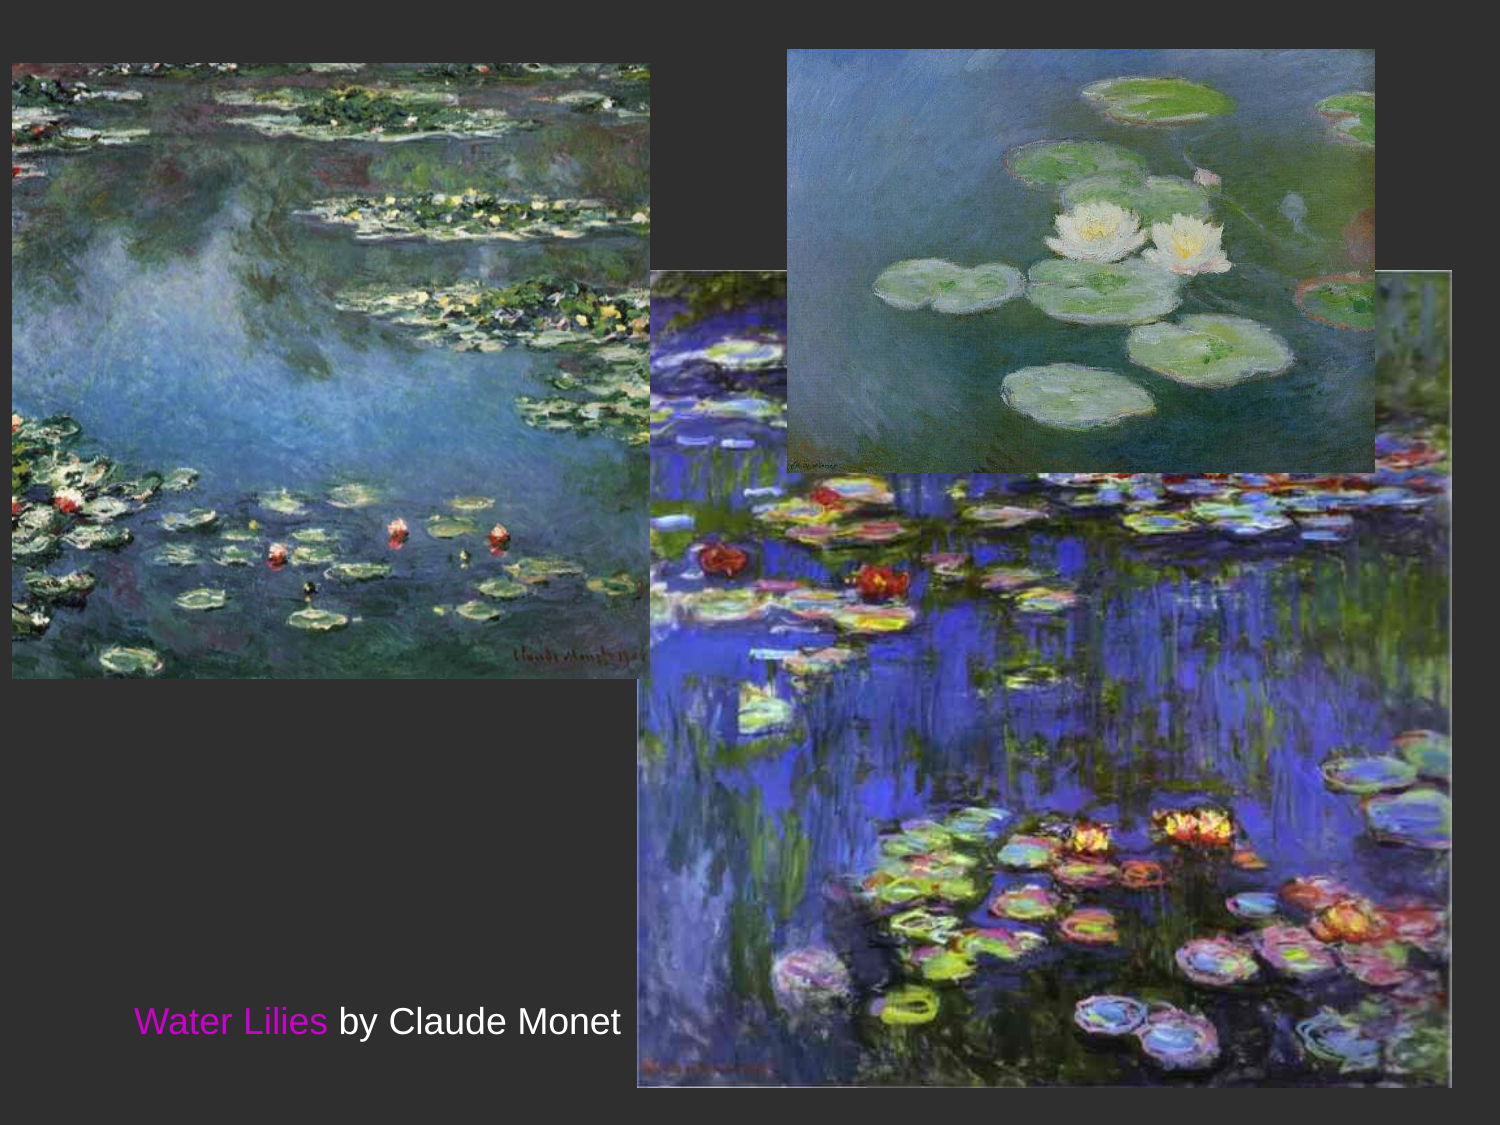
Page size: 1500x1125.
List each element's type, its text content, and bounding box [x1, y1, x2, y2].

picture [12, 49, 1453, 1088]
text_box Water Lilies by Claude Monet [119, 989, 632, 1050]
